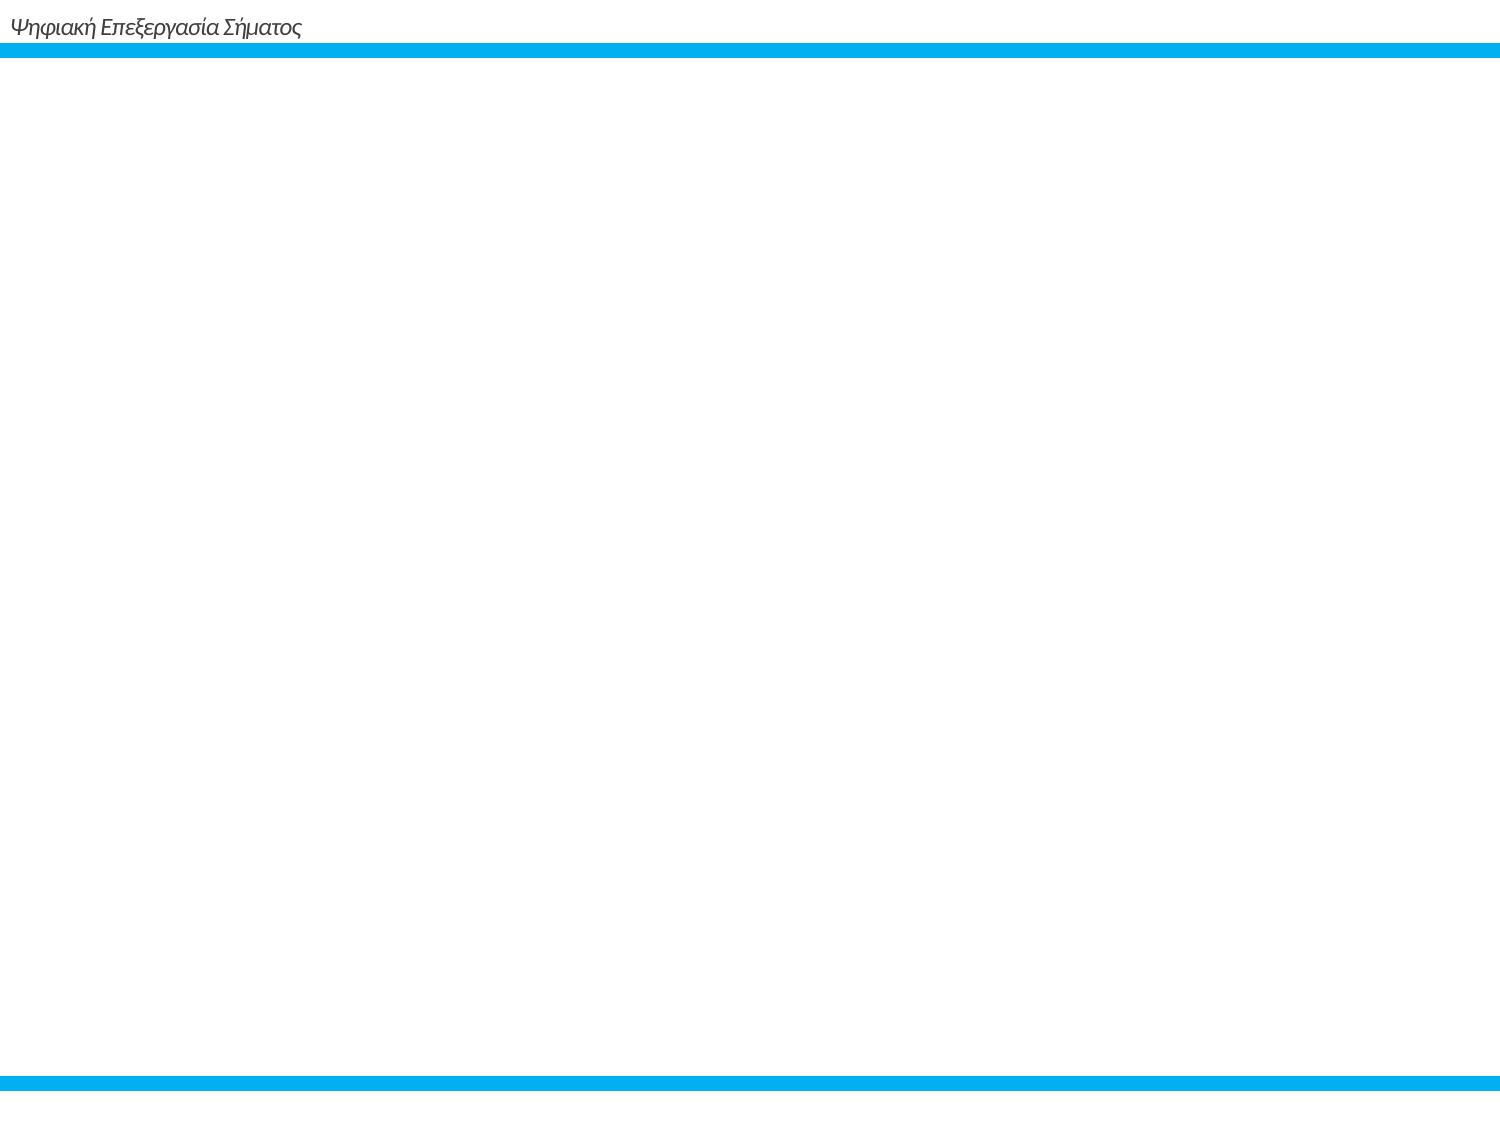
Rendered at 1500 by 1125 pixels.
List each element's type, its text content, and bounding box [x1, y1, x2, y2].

title Ψηφιακή Επεξεργασία Σήματος [0, 20, 1484, 43]
text_box [0, 43, 1500, 58]
text_box [0, 1076, 1500, 1091]
